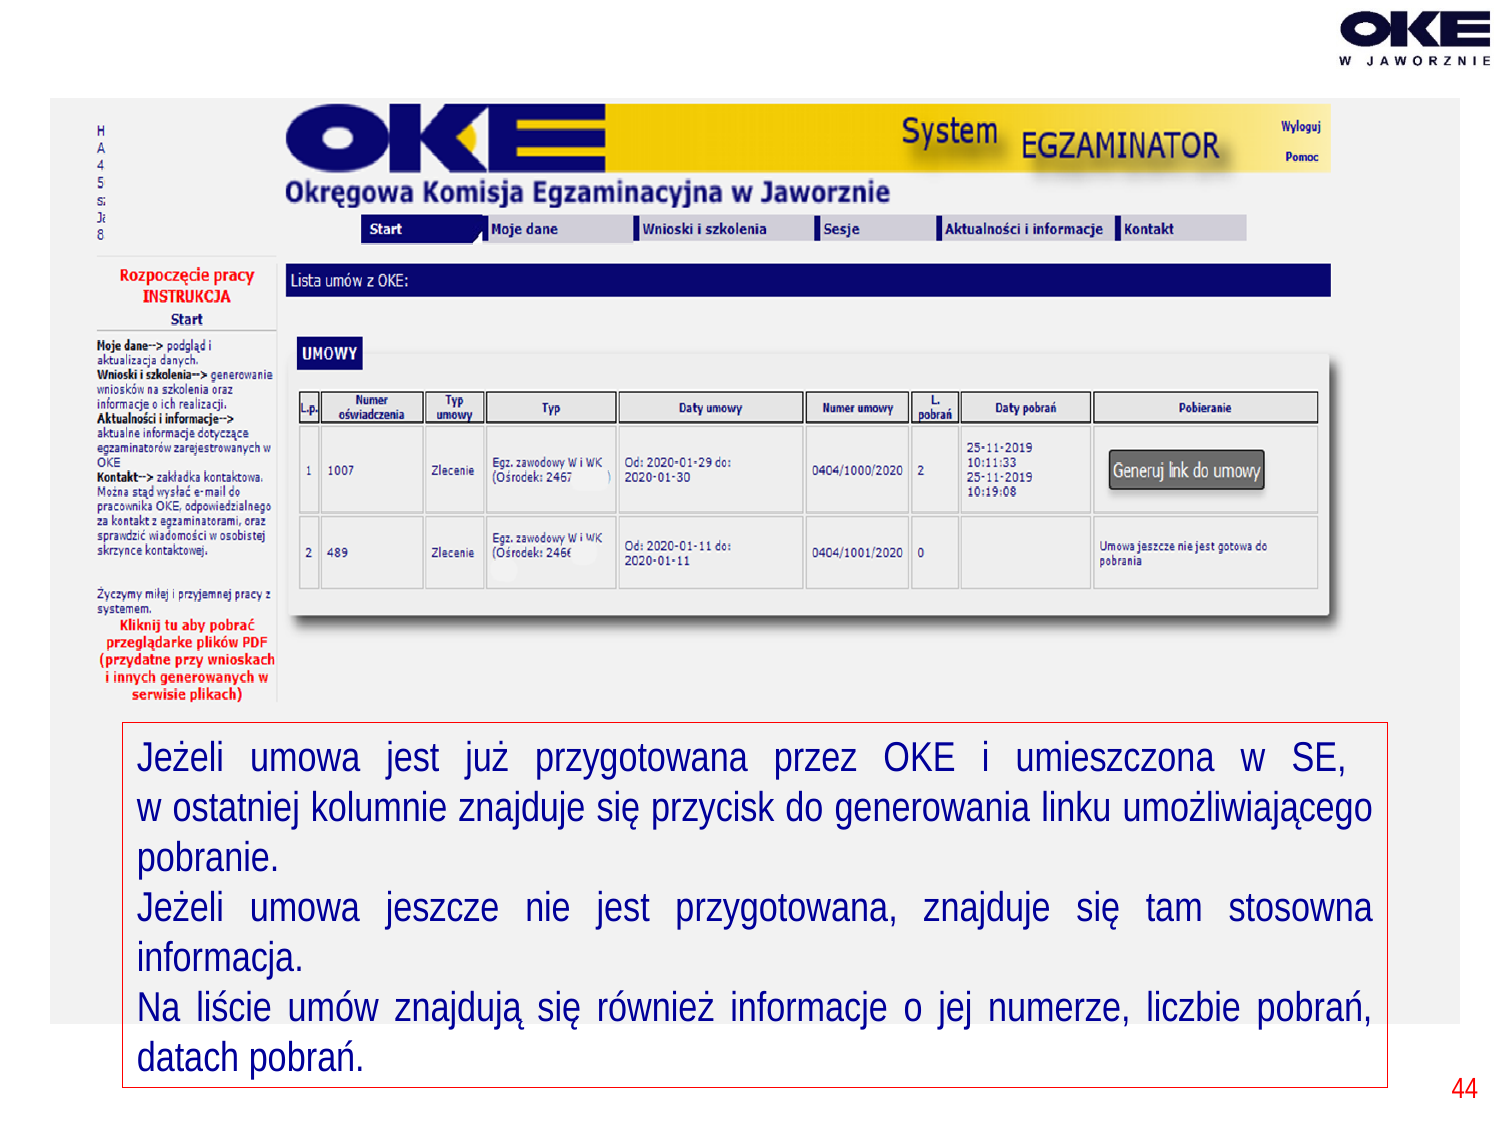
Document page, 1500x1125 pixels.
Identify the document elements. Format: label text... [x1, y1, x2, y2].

text_box Jeżeli umowa jest już przygotowana przez OKE i umieszczona w SE, w ostatniej kolumnie znajduje się przycisk do generowania linku umożliwiającego pobranie. Jeżeli umowa jeszcze nie jest przygotowana, znajduje się tam stosowna informacja. Na liście umów znajdują się również informacje o jej numerze, liczbie pobrań, datach pobrań. [122, 1033, 1388, 1088]
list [50, 98, 1460, 1025]
slide_number 44 [1155, 1056, 1494, 1117]
picture [1336, 8, 1494, 69]
